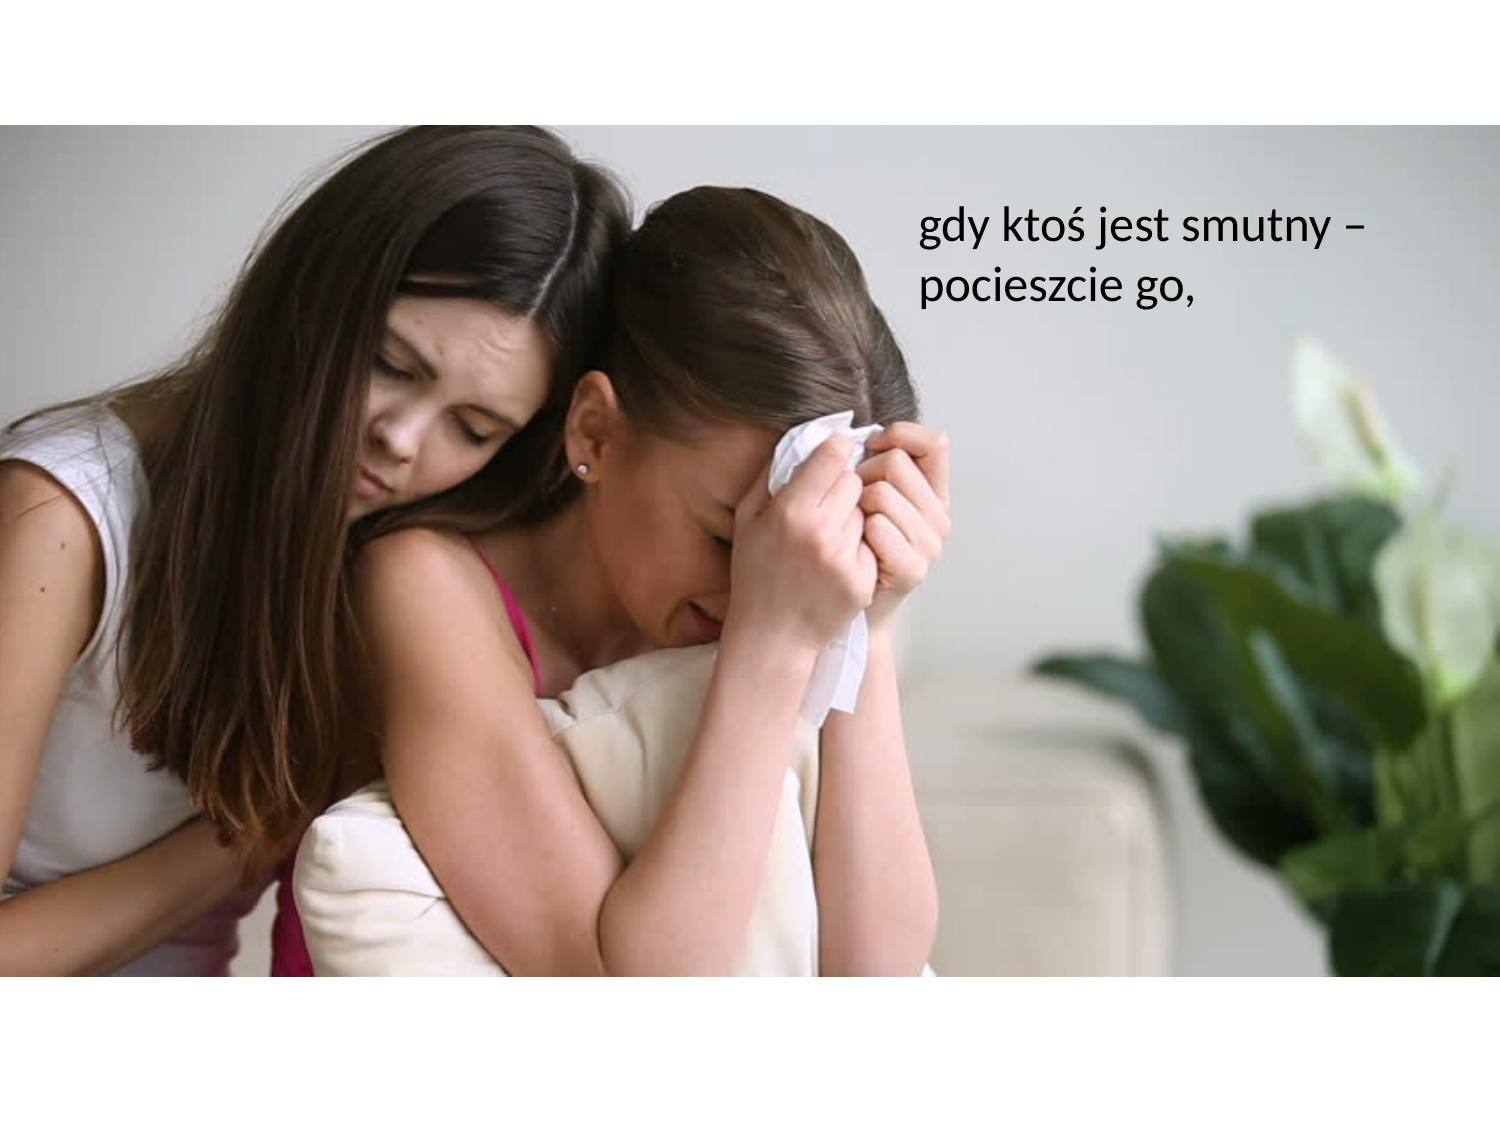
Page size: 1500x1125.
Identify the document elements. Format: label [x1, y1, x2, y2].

picture [0, 125, 1500, 978]
